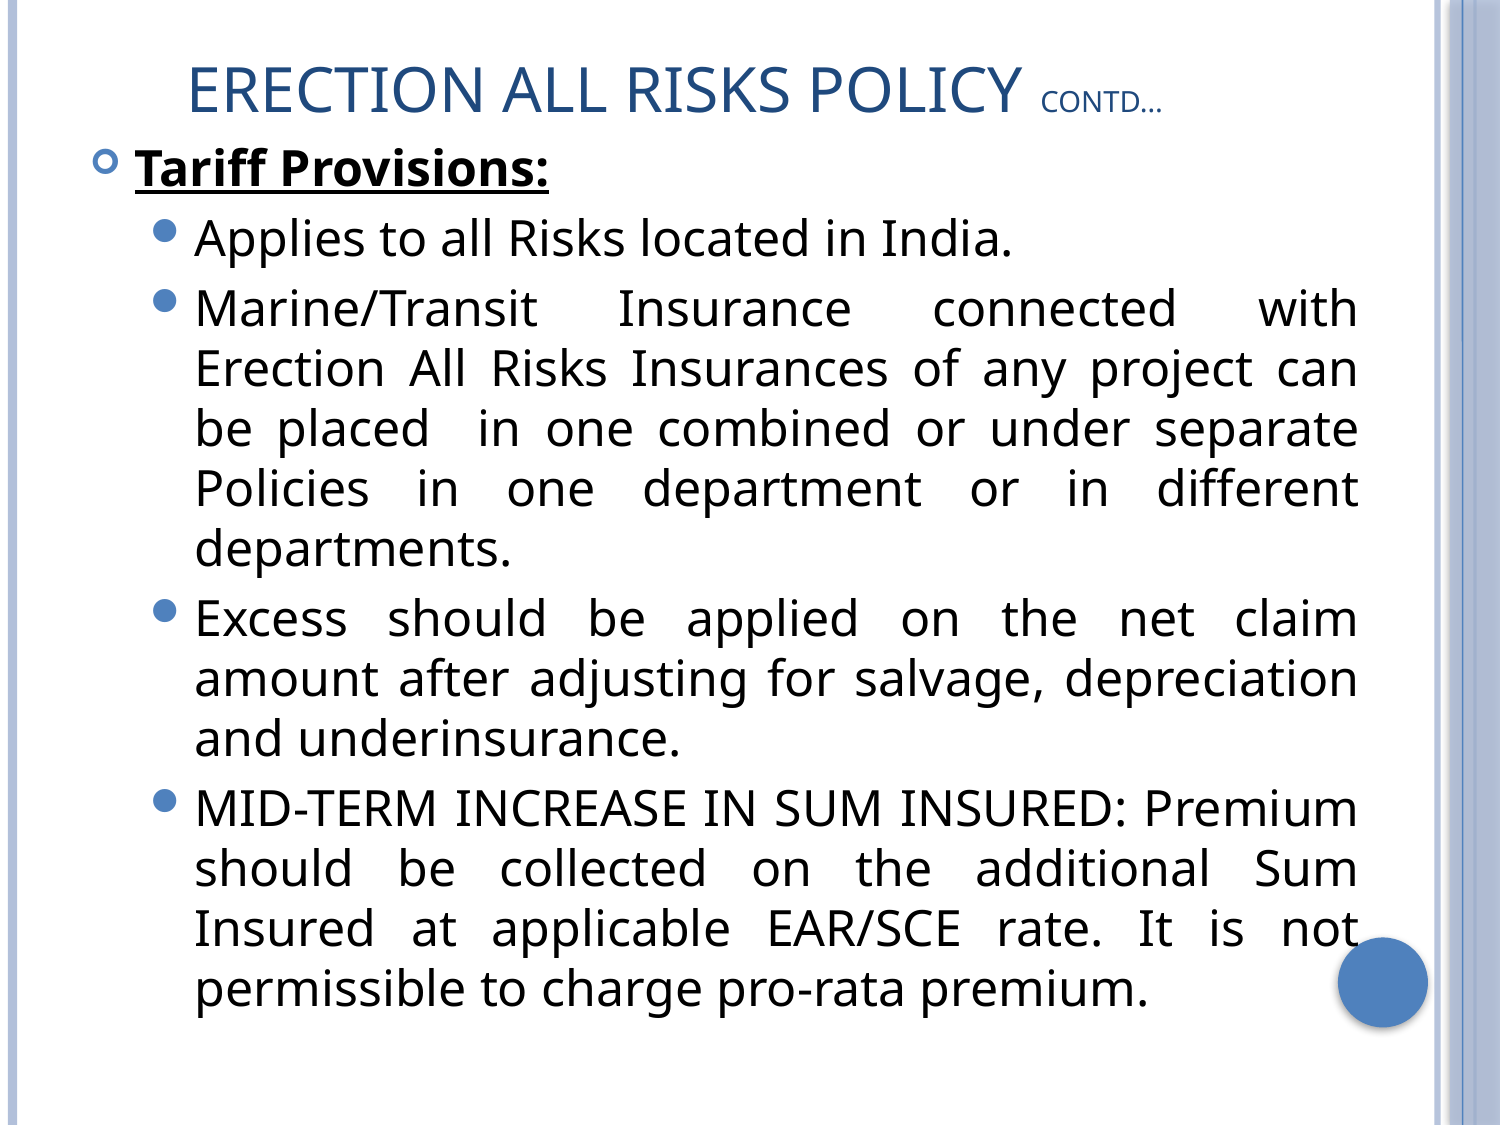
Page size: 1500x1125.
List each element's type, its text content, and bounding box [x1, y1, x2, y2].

list Tariff Provisions: Applies to all Risks located in India. Marine/Transit Insurance connected with Erection All Risks Insurances of any project can be placed in one combined or under separate Policies in one department or in different departments. Excess should be applied on the net claim amount after adjusting for salvage, depreciation and underinsurance. MID-TERM INCREASE IN SUM INSURED: Premium should be collected on the additional Sum Insured at applicable EAR/SCE rate. It is not permissible to charge pro-rata premium. [75, 128, 1375, 1062]
title ERECTION ALL RISKS POLICY contd… [62, 37, 1288, 133]
